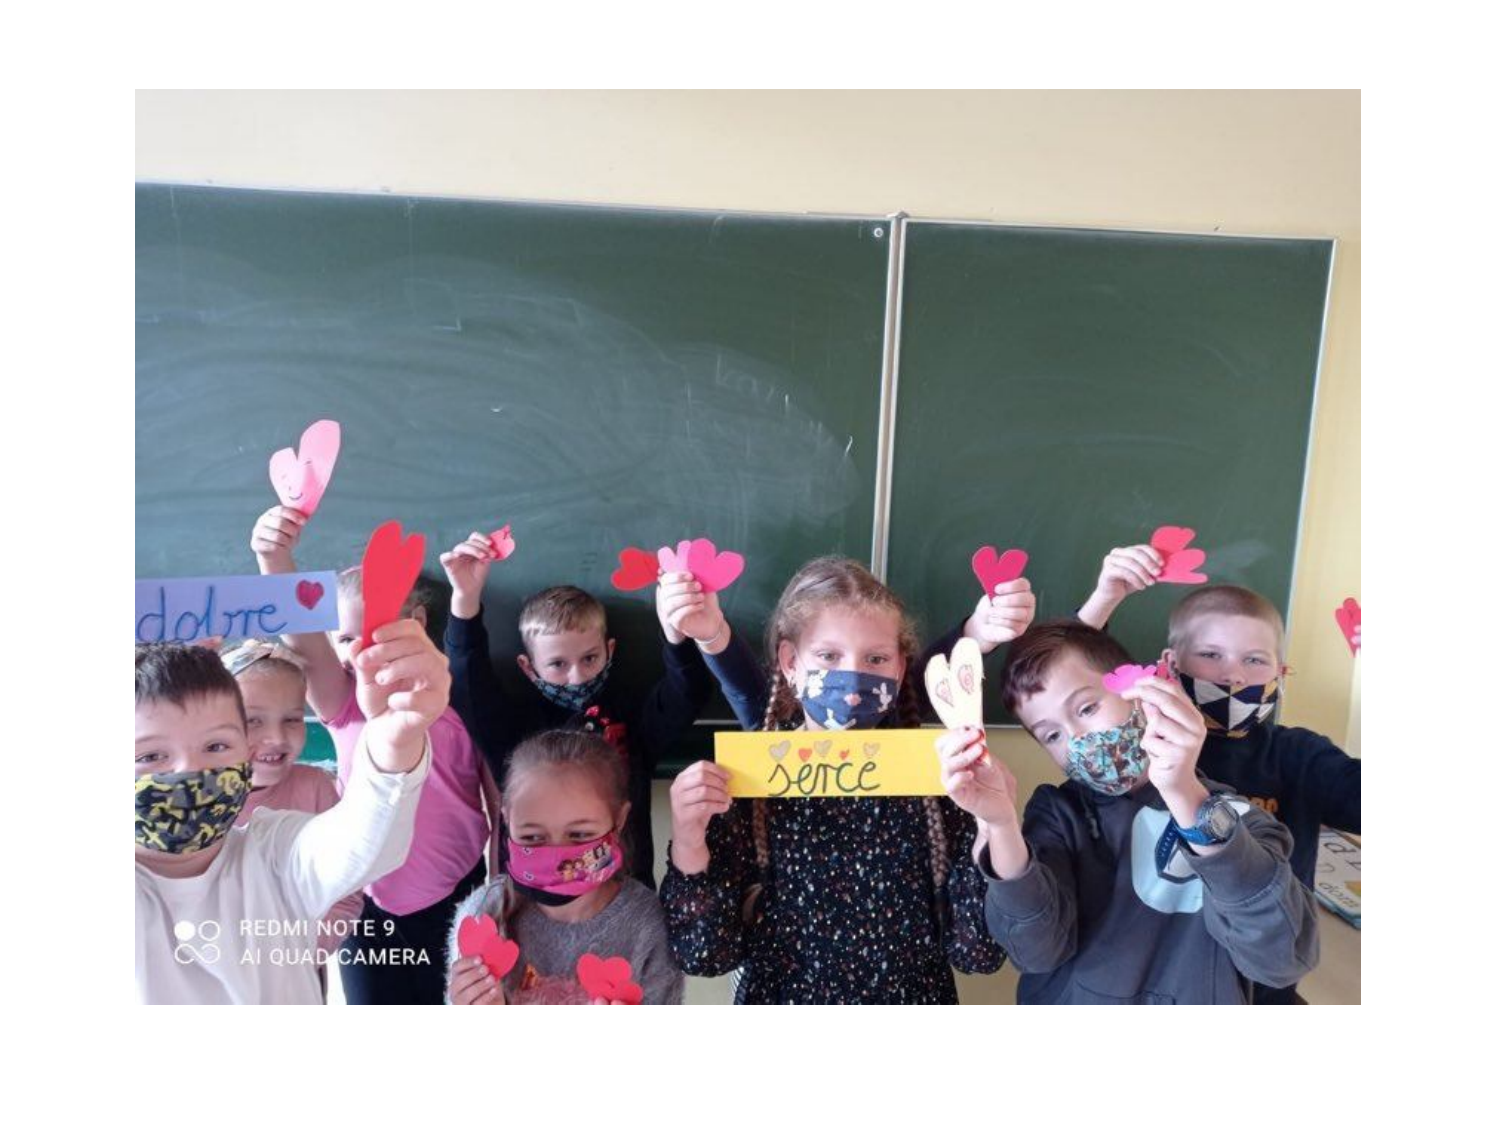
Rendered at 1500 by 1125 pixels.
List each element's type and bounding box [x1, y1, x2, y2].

list [135, 89, 1361, 1006]
